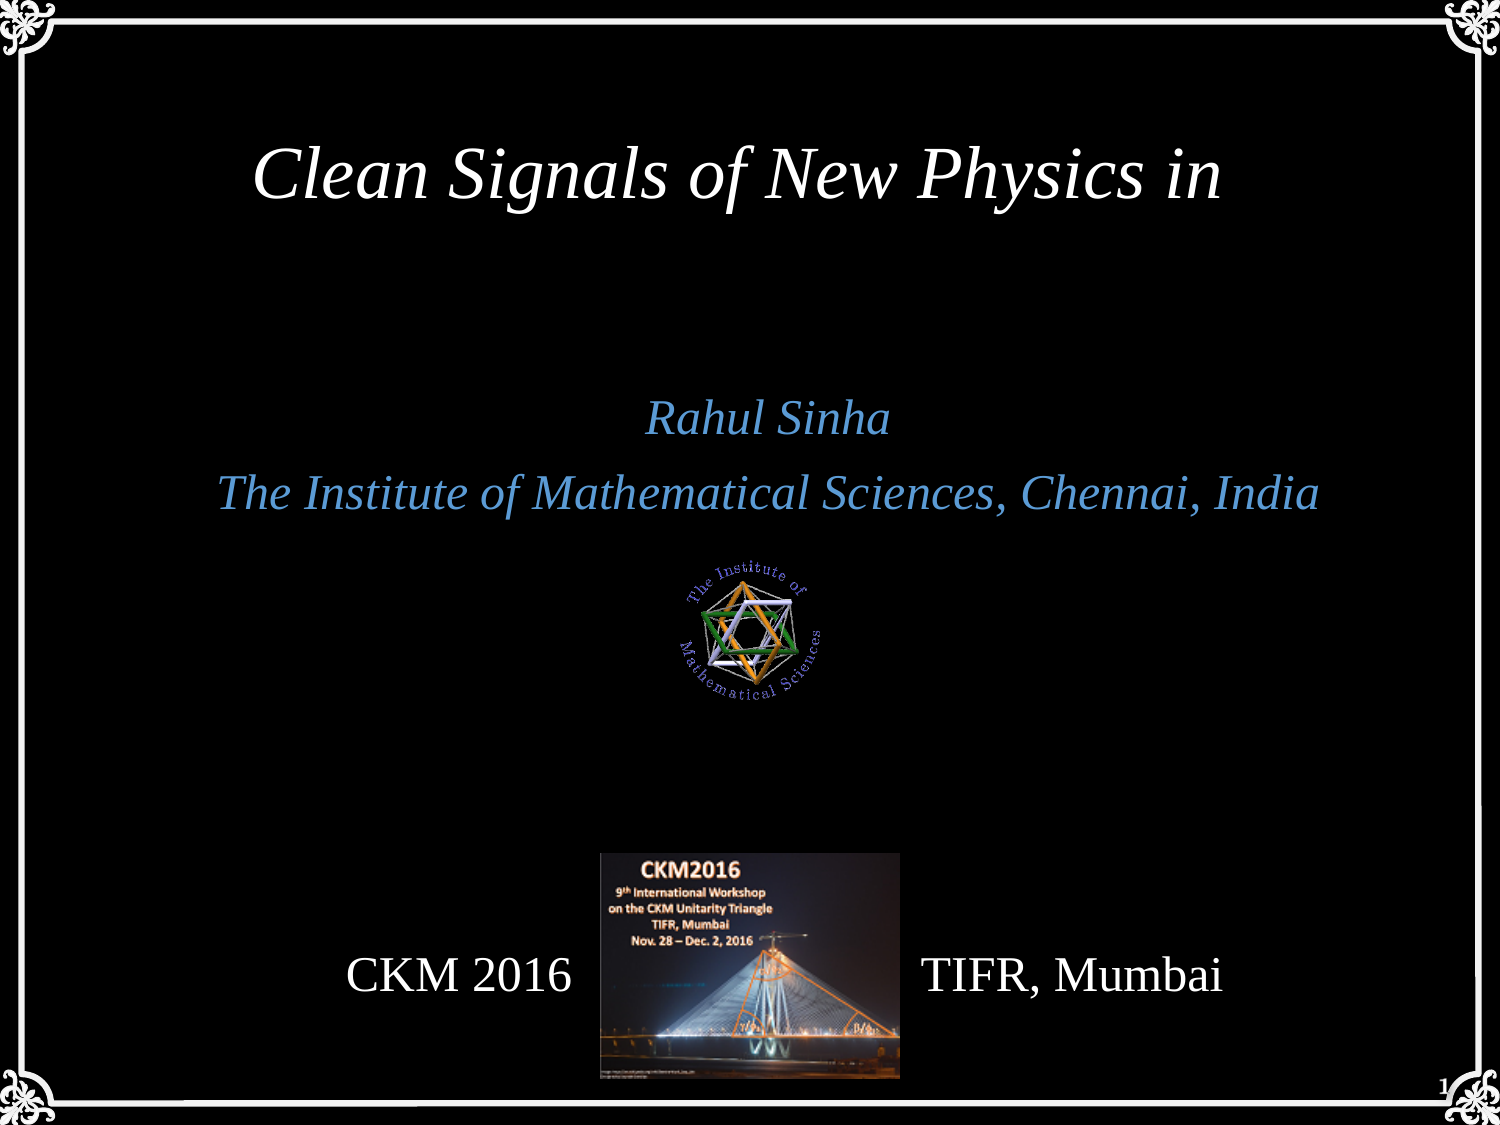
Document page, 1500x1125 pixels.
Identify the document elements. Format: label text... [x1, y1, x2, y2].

subtitle CKM 2016 TIFR, Mumbai [905, 941, 1253, 1022]
text_box Rahul Sinha The Institute of Mathematical Sciences, Chennai, India [159, 384, 1378, 700]
picture [679, 559, 820, 701]
picture [599, 853, 901, 1080]
subtitle CKM 2016 TIFR, Mumbai [330, 941, 593, 1022]
